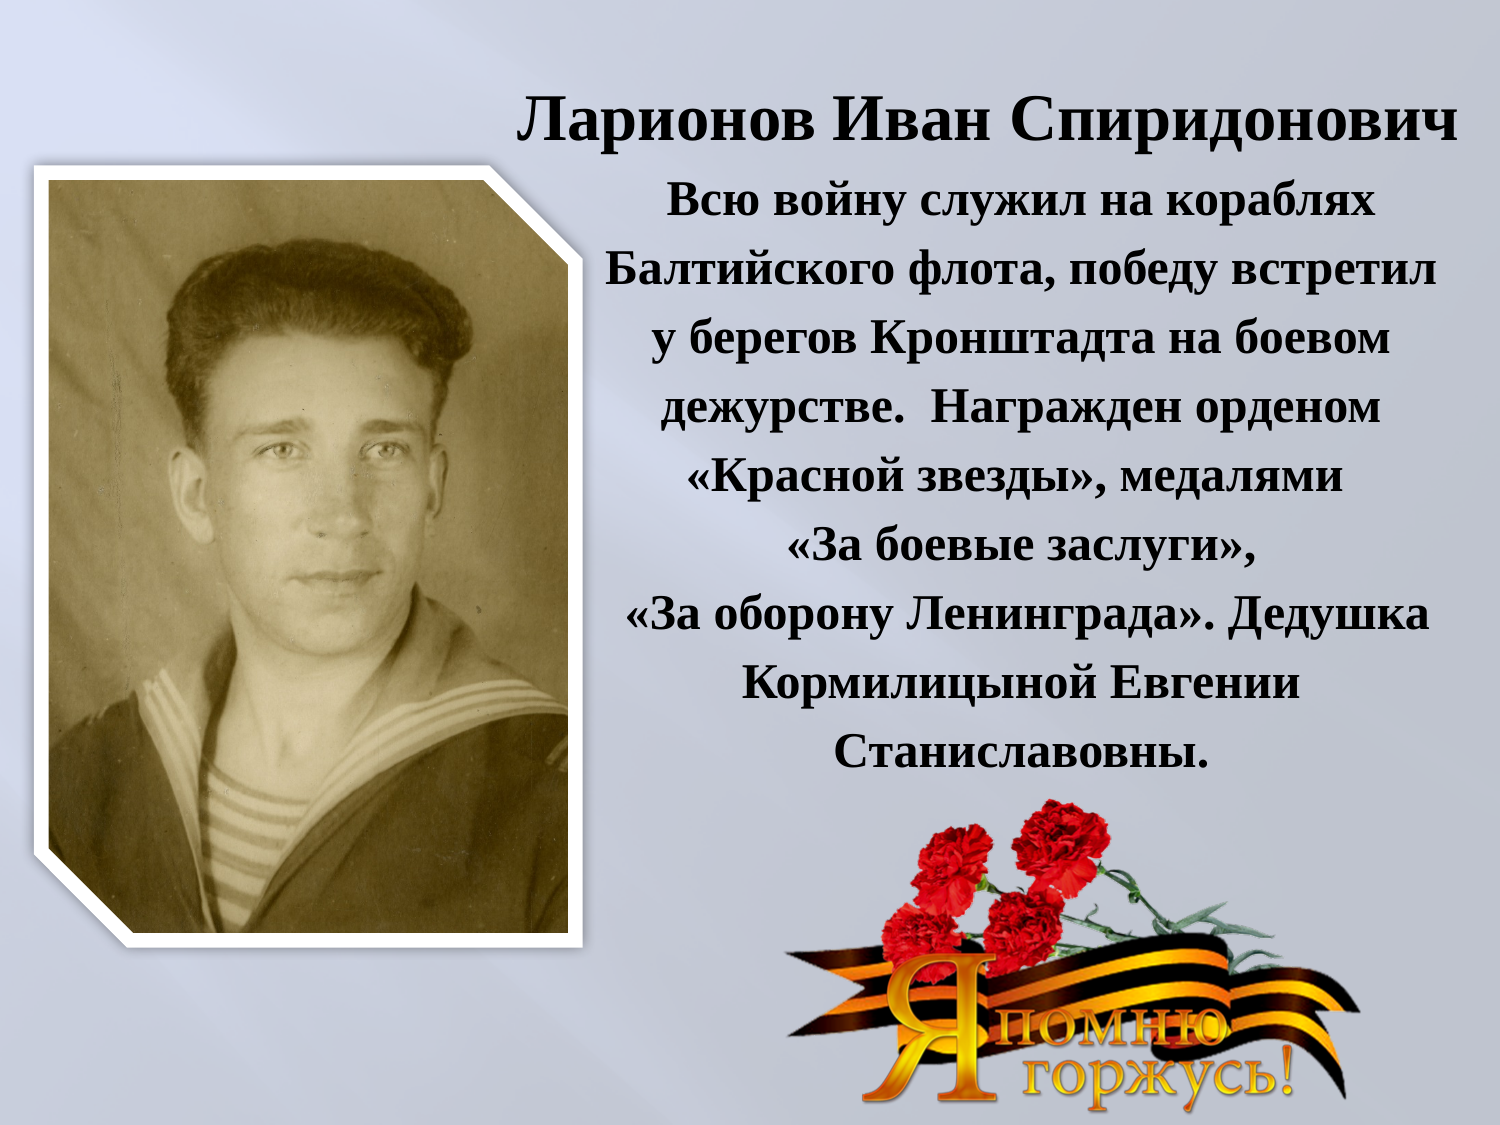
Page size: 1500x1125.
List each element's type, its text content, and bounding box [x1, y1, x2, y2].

text_box Ларионов Иван Спиридонович [502, 66, 1492, 161]
text_box Всю войну служил на кораблях Балтийского флота, победу встретил у берегов Кронштадта на боевом дежурстве. Награжден орденом «Красной звезды», медалями «За боевые заслуги», «За оборону Ленинграда». Дедушка Кормилицыной Евгении Станиславовны. [580, 148, 1463, 785]
picture [772, 786, 1362, 1125]
picture [40, 172, 576, 941]
